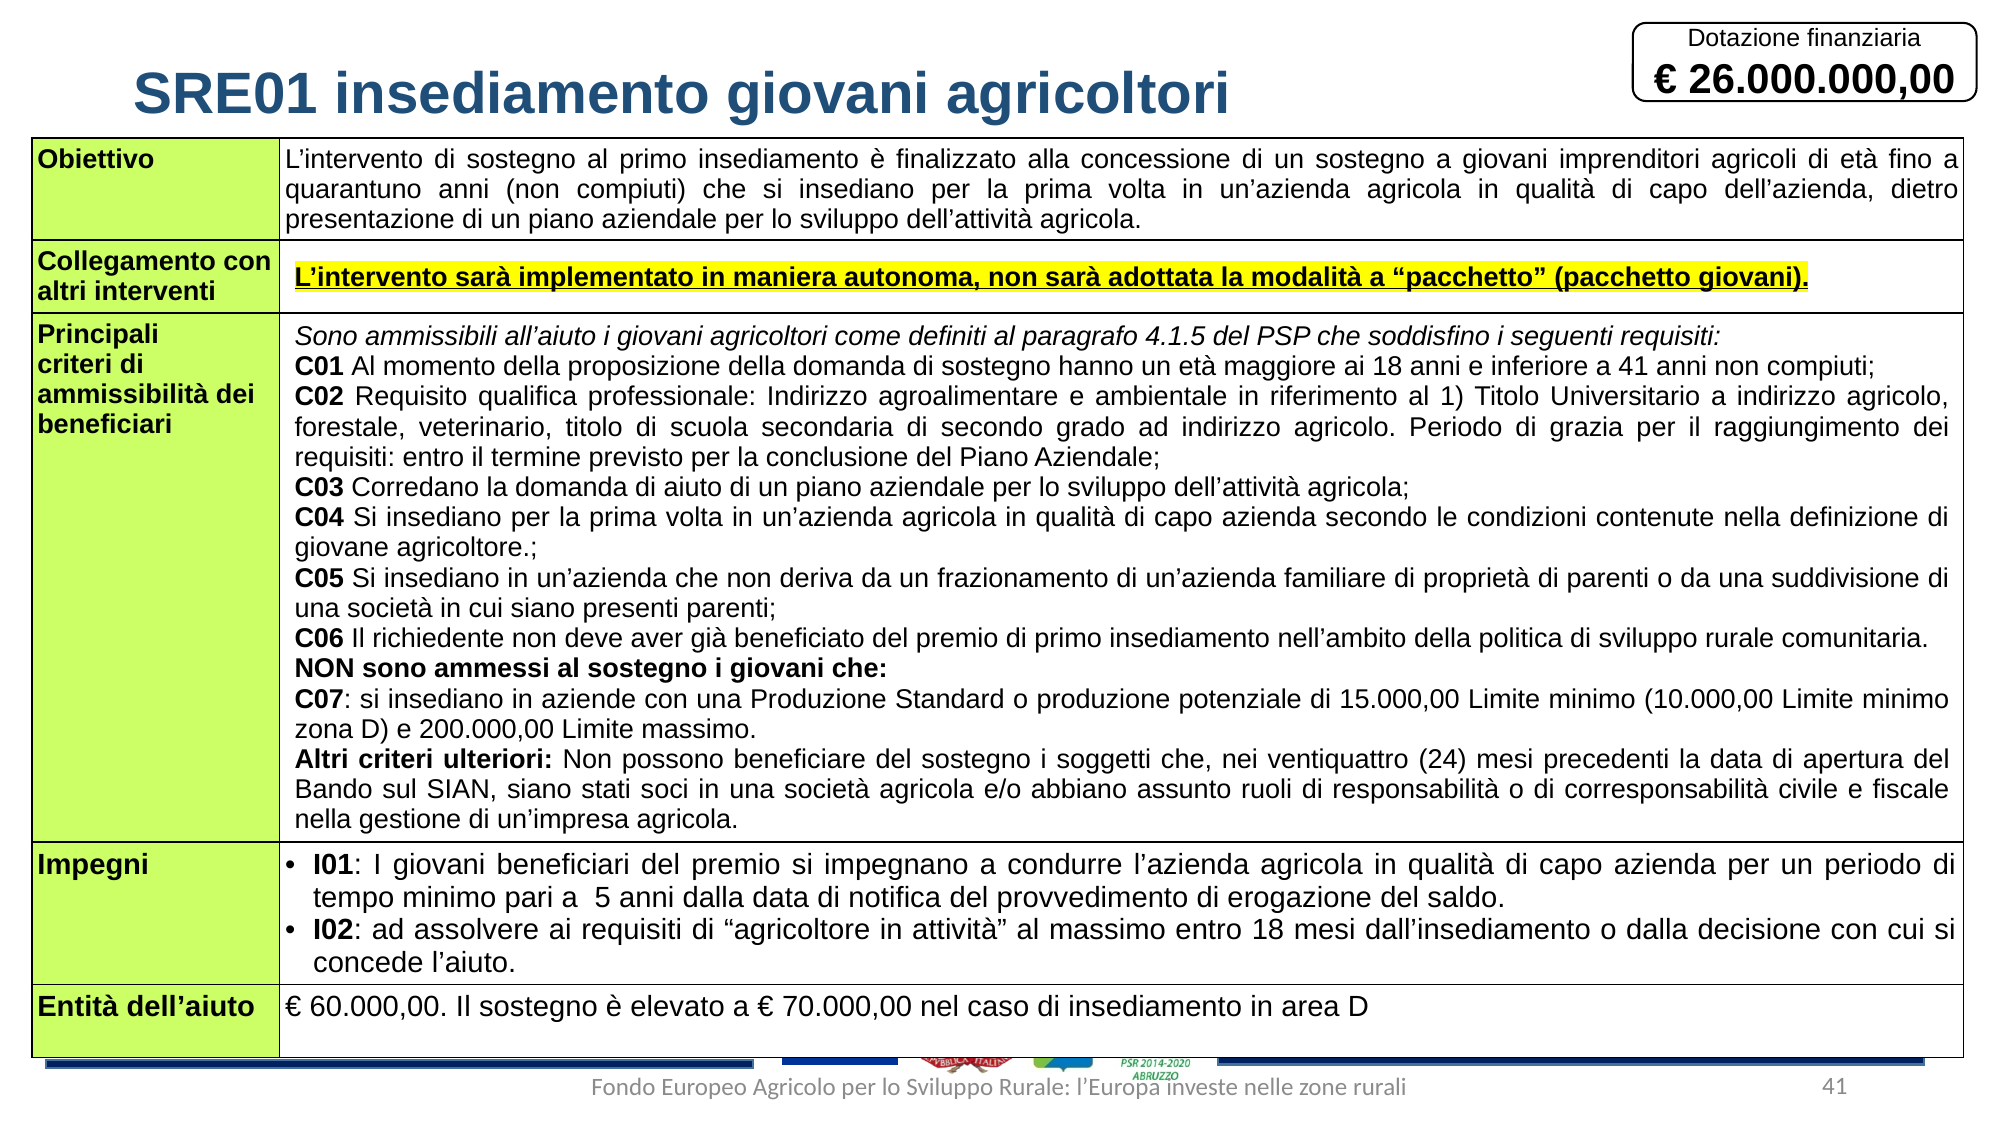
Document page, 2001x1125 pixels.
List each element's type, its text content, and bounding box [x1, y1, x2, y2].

table_cell € 60.000,00. Il sostegno è elevato a € 70.000,00 nel caso di insediamento in area D [280, 985, 1963, 1057]
text_box Dotazione finanziaria € 26.000.000,00 [1631, 21, 1978, 103]
table_cell Impegni [33, 843, 279, 984]
table_cell Sono ammissibili all’aiuto i giovani agricoltori come definiti al paragrafo 4.1.5 del PSP che soddisfino i seguenti requisiti: C01 Al momento della proposizione della domanda di sostegno hanno un età maggiore ai 18 anni e inferiore a 41 anni non compiuti; C02 Requisito qualifica professionale: Indirizzo agroalimentare e ambientale in riferimento al 1) Titolo Universitario a indirizzo agricolo, forestale, veterinario, titolo di scuola secondaria di secondo grado ad indirizzo agricolo. Periodo di grazia per il raggiungimento dei requisiti: entro il termine previsto per la conclusione del Piano Aziendale; C03 Corredano la domanda di aiuto di un piano aziendale per lo sviluppo dell’attività agricola; C04 Si insediano per la prima volta in un’azienda agricola in qualità di capo azienda secondo le condizioni contenute nella definizione di giovane agricoltore.; C05 Si insediano in un’azienda che non deriva da un frazionamento di un’azienda familiare di proprietà di parenti o da una suddivisione di una società in cui siano presenti parenti; C06 Il richiedente non deve aver già beneficiato del premio di primo insediamento nell’ambito della politica di sviluppo rurale comunitaria. NON sono ammessi al sostegno i giovani che: C07: si insediano in aziende con una Produzione Standard o produzione potenziale di 15.000,00 Limite minimo (10.000,00 Limite minimo zona D) e 200.000,00 Limite massimo. Altri criteri ulteriori: Non possono beneficiare del sostegno i soggetti che, nei ventiquattro (24) mesi precedenti la data di apertura del Bando sul SIAN, siano stati soci in una società agricola e/o abbiano assunto ruoli di responsabilità o di corresponsabilità civile e fiscale nella gestione di un’impresa agricola. [280, 314, 1963, 841]
picture [1027, 1058, 1099, 1072]
picture [913, 1058, 1023, 1079]
table_cell Entità dell’aiuto [33, 985, 279, 1057]
text_box SRE01 insediamento giovani agricoltori [119, 44, 1964, 137]
table_cell L’intervento sarà implementato in maniera autonoma, non sarà adottata la modalità a “pacchetto” (pacchetto giovani). [280, 241, 1963, 312]
table_cell Collegamento con altri interventi [33, 241, 279, 312]
table_cell Principali criteri di ammissibilità dei beneficiari [33, 314, 279, 841]
table_cell I01: I giovani beneficiari del premio si impegnano a condurre l’azienda agricola in qualità di capo azienda per un periodo di tempo minimo pari a 5 anni dalla data di notifica del provvedimento di erogazione del saldo. I02: ad assolvere ai requisiti di “agricoltore in attività” al massimo entro 18 mesi dall’insediamento o dalla decisione con cui si concede l’aiuto. [280, 843, 1963, 984]
picture [1114, 1058, 1197, 1081]
table_header L’intervento di sostegno al primo insediamento è finalizzato alla concessione di un sostegno a giovani imprenditori agricoli di età fino a quarantuno anni (non compiuti) che si insediano per la prima volta in un’azienda agricola in qualità di capo dell’azienda, dietro presentazione di un piano aziendale per lo sviluppo dell’attività agricola. [280, 139, 1963, 239]
picture [782, 1058, 898, 1065]
table_header Obiettivo [33, 139, 279, 239]
